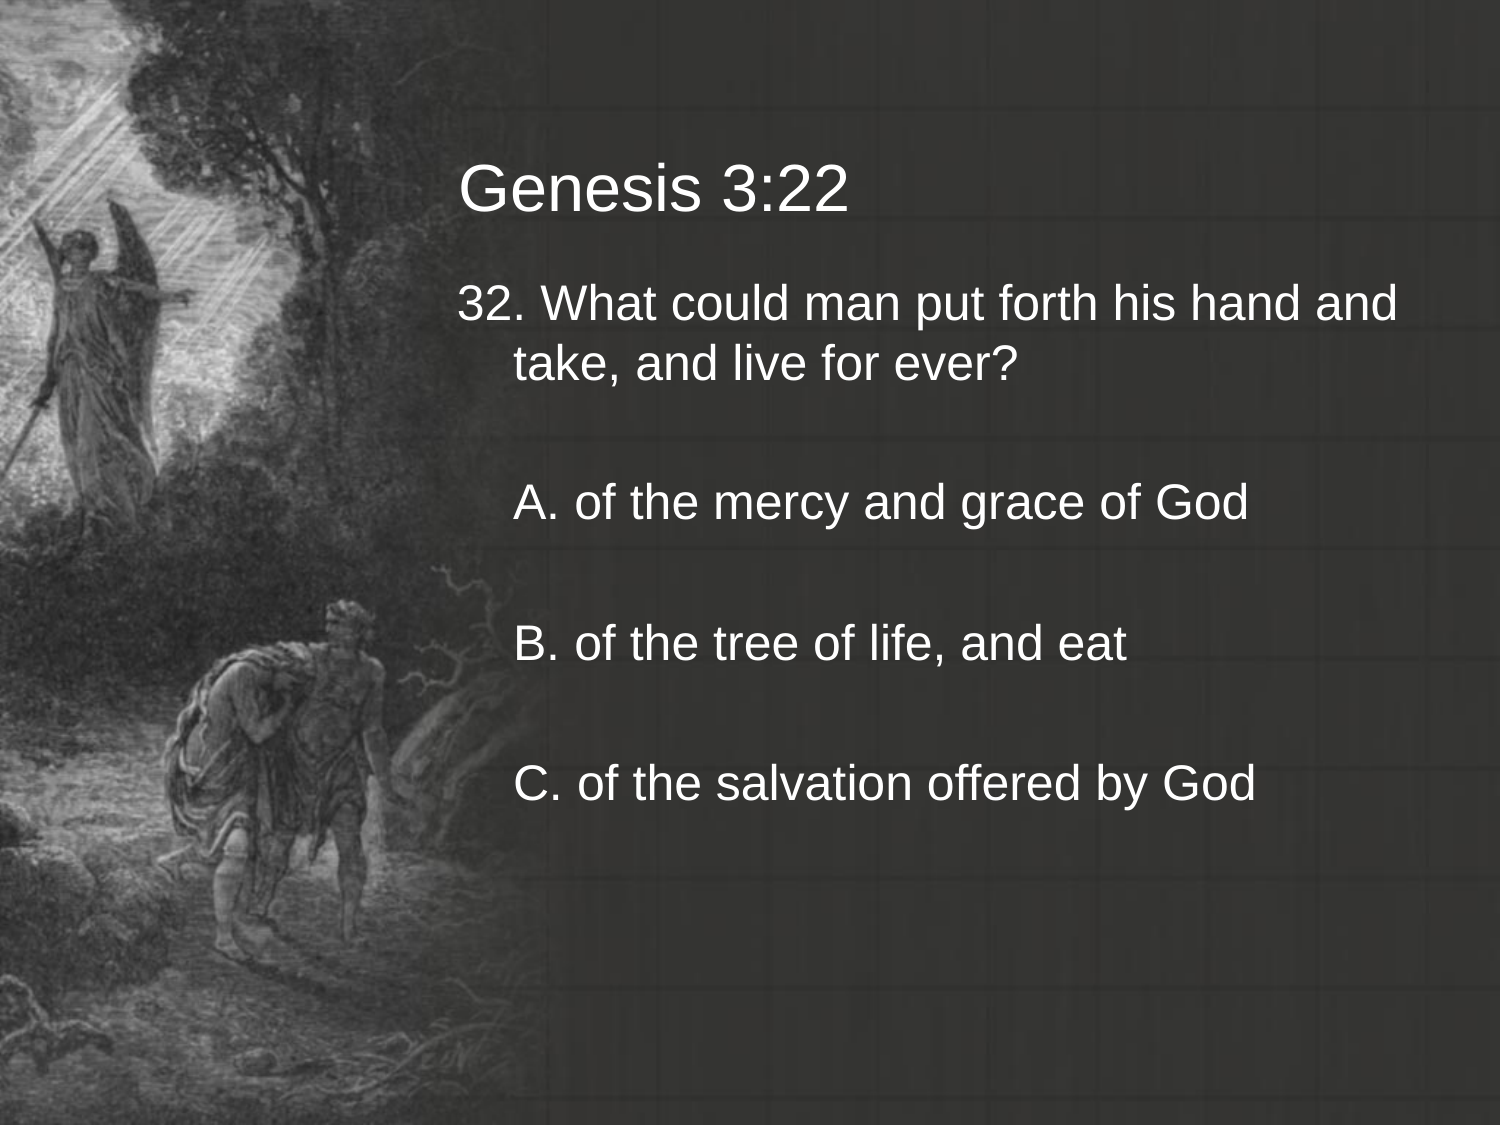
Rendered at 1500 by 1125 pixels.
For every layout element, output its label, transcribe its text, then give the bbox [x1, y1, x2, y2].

title Genesis 3:22 [443, 44, 1480, 233]
list 32. What could man put forth his hand and take, and live for ever? A. of the mercy and grace of God B. of the tree of life, and eat C. of the salvation offered by God [441, 262, 1480, 1006]
picture [0, 0, 1500, 1125]
